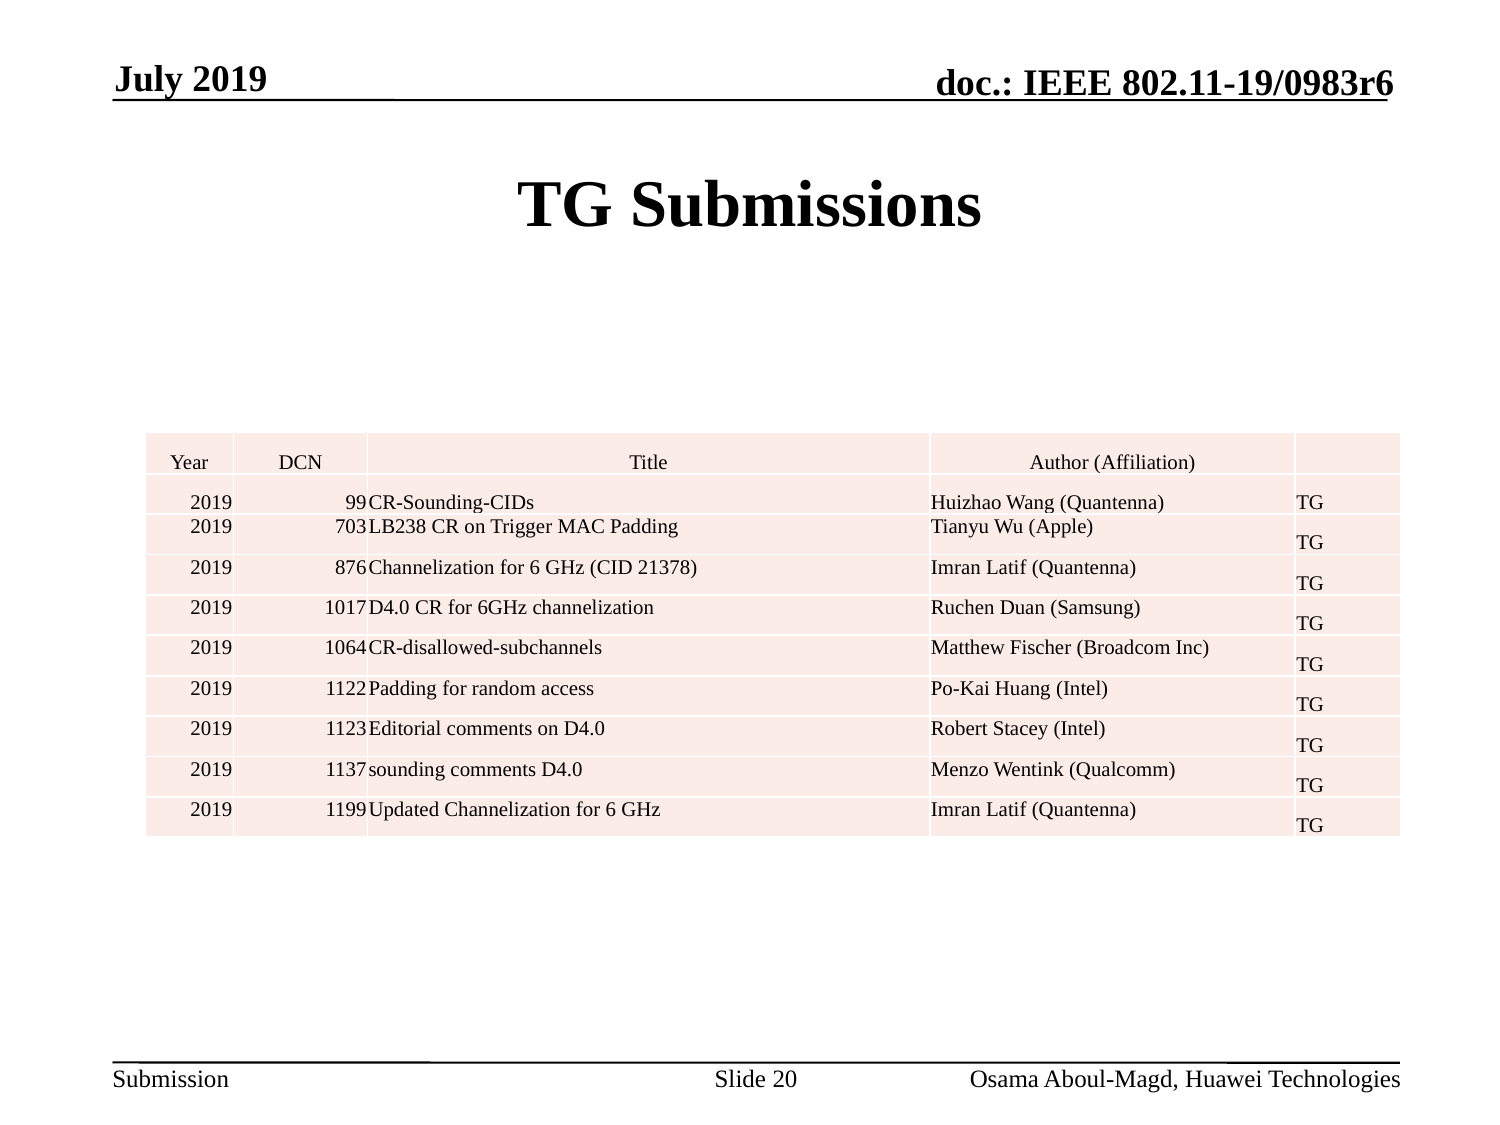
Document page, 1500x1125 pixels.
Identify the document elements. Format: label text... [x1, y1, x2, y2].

table_cell 876 [234, 555, 367, 594]
table_cell TG [1296, 677, 1400, 715]
table_cell 1064 [234, 636, 367, 675]
table_cell 2019 [146, 515, 233, 554]
table_cell Po-Kai Huang (Intel) [931, 677, 1294, 715]
slide_number Slide 20 [712, 1061, 800, 1123]
table_cell CR-disallowed-subchannels [368, 636, 929, 675]
table_cell 703 [234, 515, 367, 554]
table_cell 2019 [146, 677, 233, 715]
table_cell 2019 [146, 596, 233, 634]
table_cell 1017 [234, 596, 367, 634]
table_cell 1137 [234, 757, 367, 796]
table_header Title [368, 433, 929, 473]
table_cell CR-Sounding-CIDs [368, 475, 929, 513]
table_cell 99 [234, 475, 367, 513]
table_header DCN [234, 433, 367, 473]
table_cell LB238 CR on Trigger MAC Padding [368, 515, 929, 554]
table_cell Menzo Wentink (Qualcomm) [931, 757, 1294, 796]
table_cell 2019 [146, 798, 233, 836]
table_cell 2019 [146, 475, 233, 513]
table_cell TG [1296, 515, 1400, 554]
table_cell sounding comments D4.0 [368, 757, 929, 796]
table_header Year [146, 433, 233, 473]
footer Osama Aboul-Magd, Huawei Technologies [878, 1061, 1402, 1093]
table_cell Matthew Fischer (Broadcom Inc) [931, 636, 1294, 675]
table_cell 1199 [234, 798, 367, 836]
table_cell Robert Stacey (Intel) [931, 717, 1294, 756]
table_cell Padding for random access [368, 677, 929, 715]
table_cell Editorial comments on D4.0 [368, 717, 929, 756]
table_cell TG [1296, 555, 1400, 594]
table_cell Tianyu Wu (Apple) [931, 515, 1294, 554]
table_cell 1122 [234, 677, 367, 715]
table_cell Imran Latif (Quantenna) [931, 555, 1294, 594]
title TG Submissions [112, 112, 1388, 288]
table_cell TG [1296, 636, 1400, 675]
table_cell 2019 [146, 636, 233, 675]
table_cell 2019 [146, 717, 233, 756]
table_cell TG [1296, 596, 1400, 634]
table_cell D4.0 CR for 6GHz channelization [368, 596, 929, 634]
table_cell Channelization for 6 GHz (CID 21378) [368, 555, 929, 594]
table_cell Ruchen Duan (Samsung) [931, 596, 1294, 634]
table_header [1296, 433, 1400, 473]
table_cell 1123 [234, 717, 367, 756]
table_header Author (Affiliation) [931, 433, 1294, 473]
table_cell TG [1296, 798, 1400, 836]
table_cell TG [1296, 757, 1400, 796]
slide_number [114, 54, 423, 100]
table_cell Updated Channelization for 6 GHz [368, 798, 929, 836]
table_cell TG [1296, 717, 1400, 756]
table_cell TG [1296, 475, 1400, 513]
table_cell Huizhao Wang (Quantenna) [931, 475, 1294, 513]
table_cell Imran Latif (Quantenna) [931, 798, 1294, 836]
table_cell 2019 [146, 757, 233, 796]
table_cell 2019 [146, 555, 233, 594]
